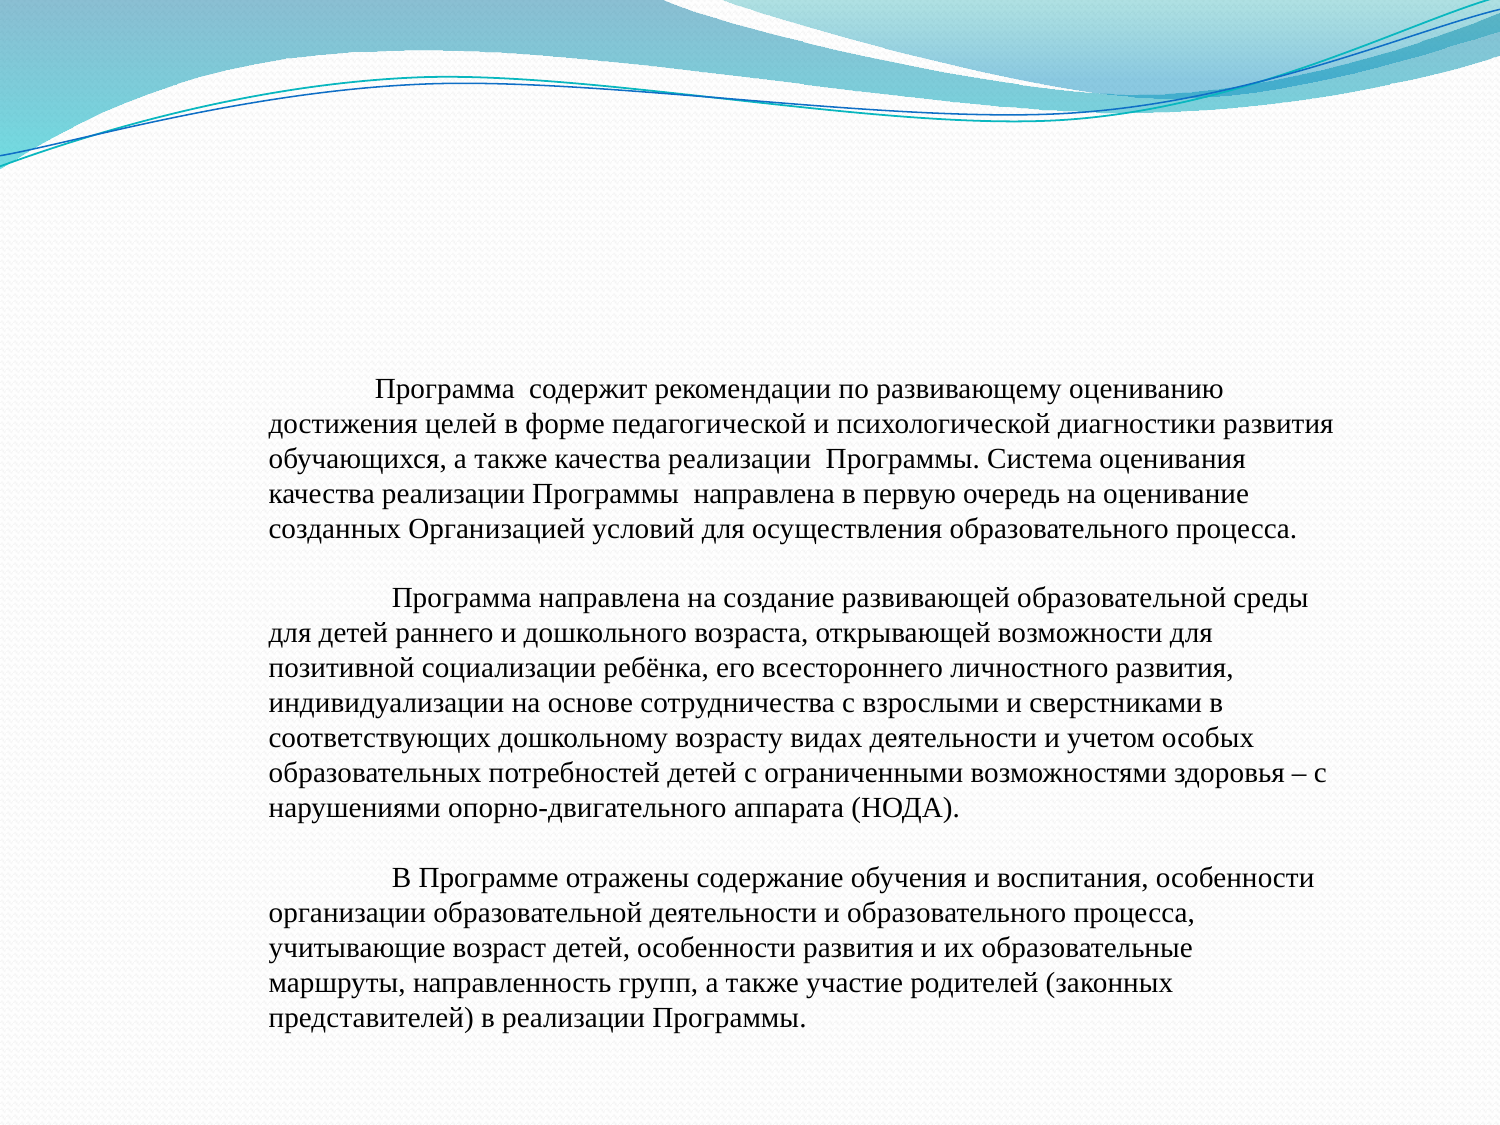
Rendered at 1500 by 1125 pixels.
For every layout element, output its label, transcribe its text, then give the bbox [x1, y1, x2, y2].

text_box Программа содержит рекомендации по развивающему оцениванию достижения целей в форме педагогической и психологической диагностики развития обучающихся, а также качества реализации Программы. Система оценивания качества реализации Программы направлена в первую очередь на оценивание созданных Организацией условий для осуществления образовательного процесса. Программа направлена на создание развивающей образовательной среды для детей раннего и дошкольного возраста, открывающей возможности для позитивной социализации ребёнка, его всестороннего личностного развития, индивидуализации на основе сотрудничества с взрослыми и сверстниками в соответствующих дошкольному возрасту видах деятельности и учетом особых образовательных потребностей детей с ограниченными возможностями здоровья – с нарушениями опорно-двигательного аппарата (НОДА). В Программе отражены содержание обучения и воспитания, особенности организации образовательной деятельности и образовательного процесса, учитывающие возраст детей, особенности развития и их образовательные маршруты, направленность групп, а также участие родителей (законных представителей) в реализации Программы. [253, 361, 1353, 1041]
